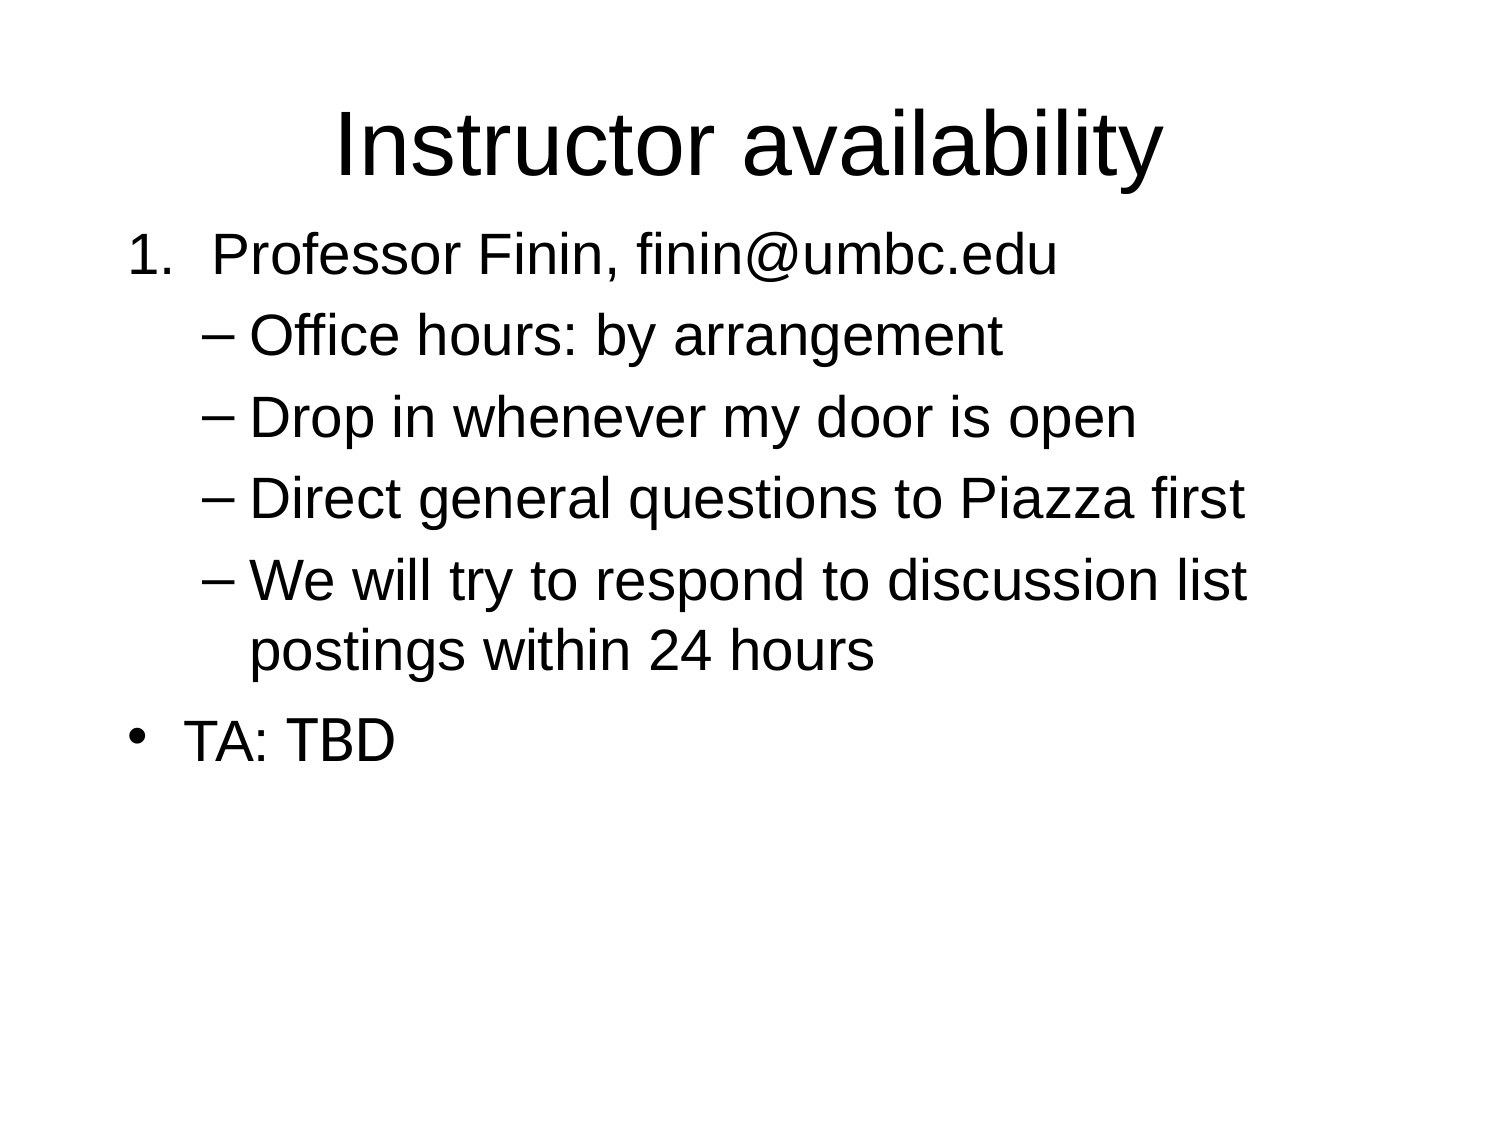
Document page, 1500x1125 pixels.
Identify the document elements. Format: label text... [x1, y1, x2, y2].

list Professor Finin, finin@umbc.edu Office hours: by arrangement Drop in whenever my door is open Direct general questions to Piazza first We will try to respond to discussion list postings within 24 hours TA: TBD [112, 208, 1388, 1080]
title Instructor availability [75, 45, 1425, 233]
